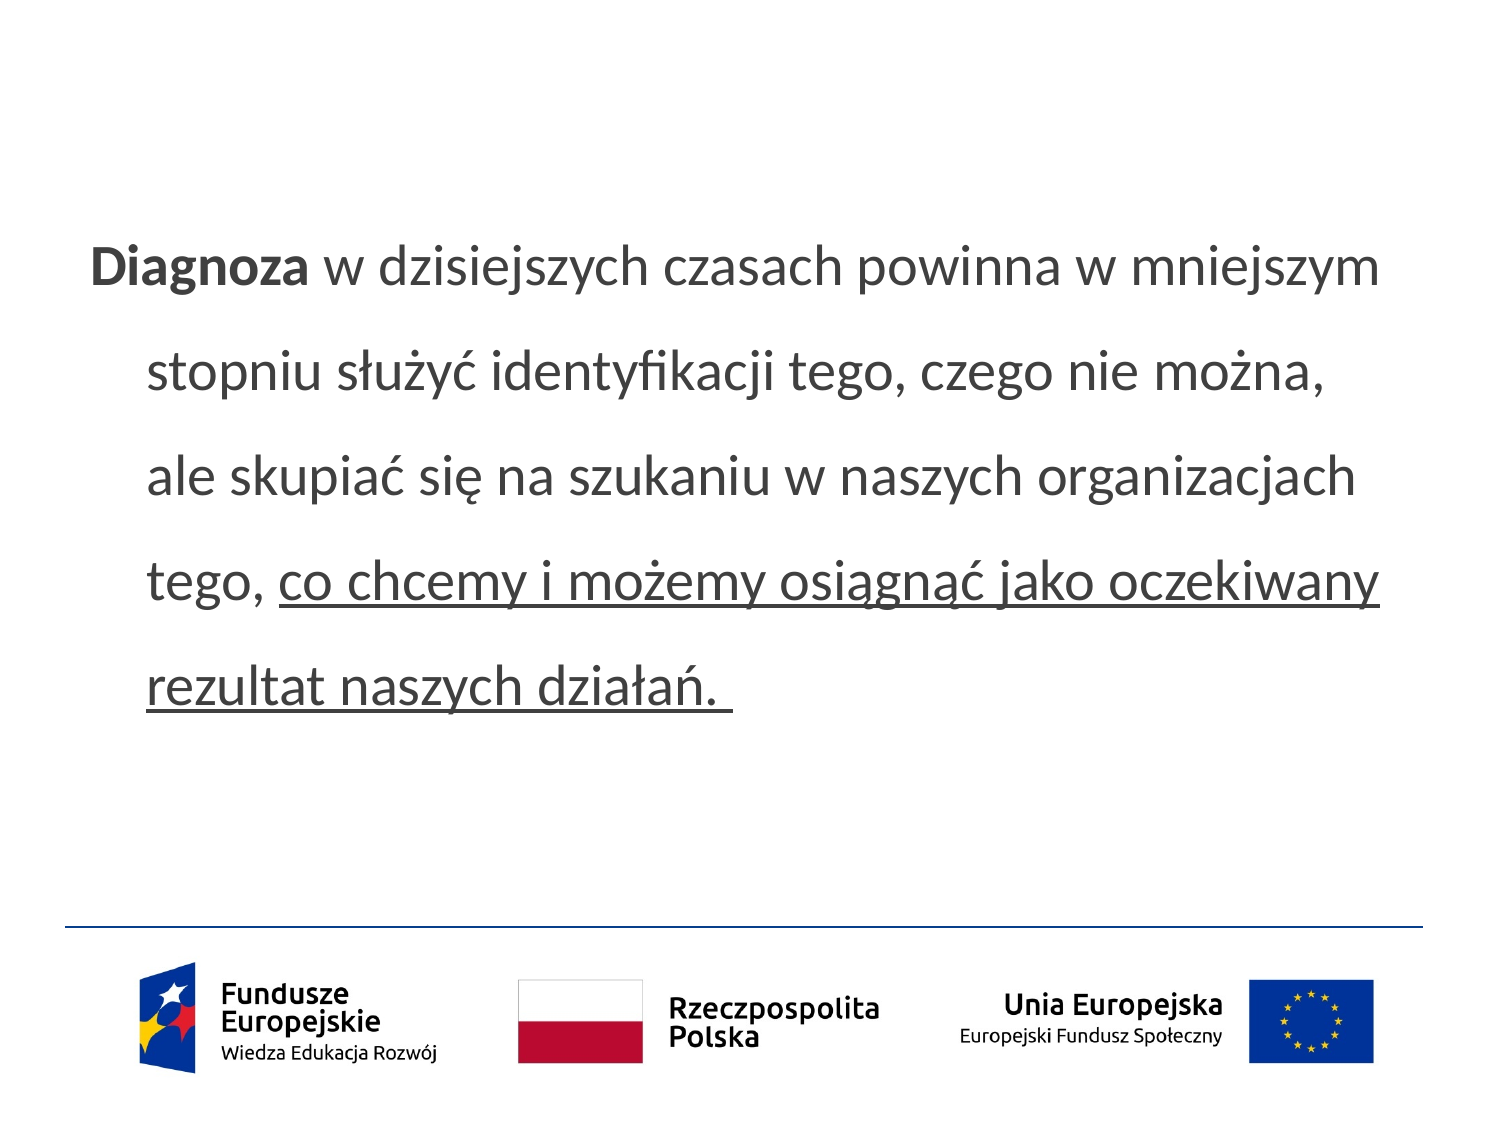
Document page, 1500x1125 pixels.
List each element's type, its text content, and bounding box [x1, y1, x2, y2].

list Diagnoza w dzisiejszych czasach powinna w mniejszym stopniu służyć identyfikacji tego, czego nie można, ale skupiać się na szukaniu w naszych organizacjach tego, co chcemy i możemy osiągnąć jako oczekiwany rezultat naszych działań. [75, 184, 1425, 894]
picture [112, 934, 1400, 1101]
